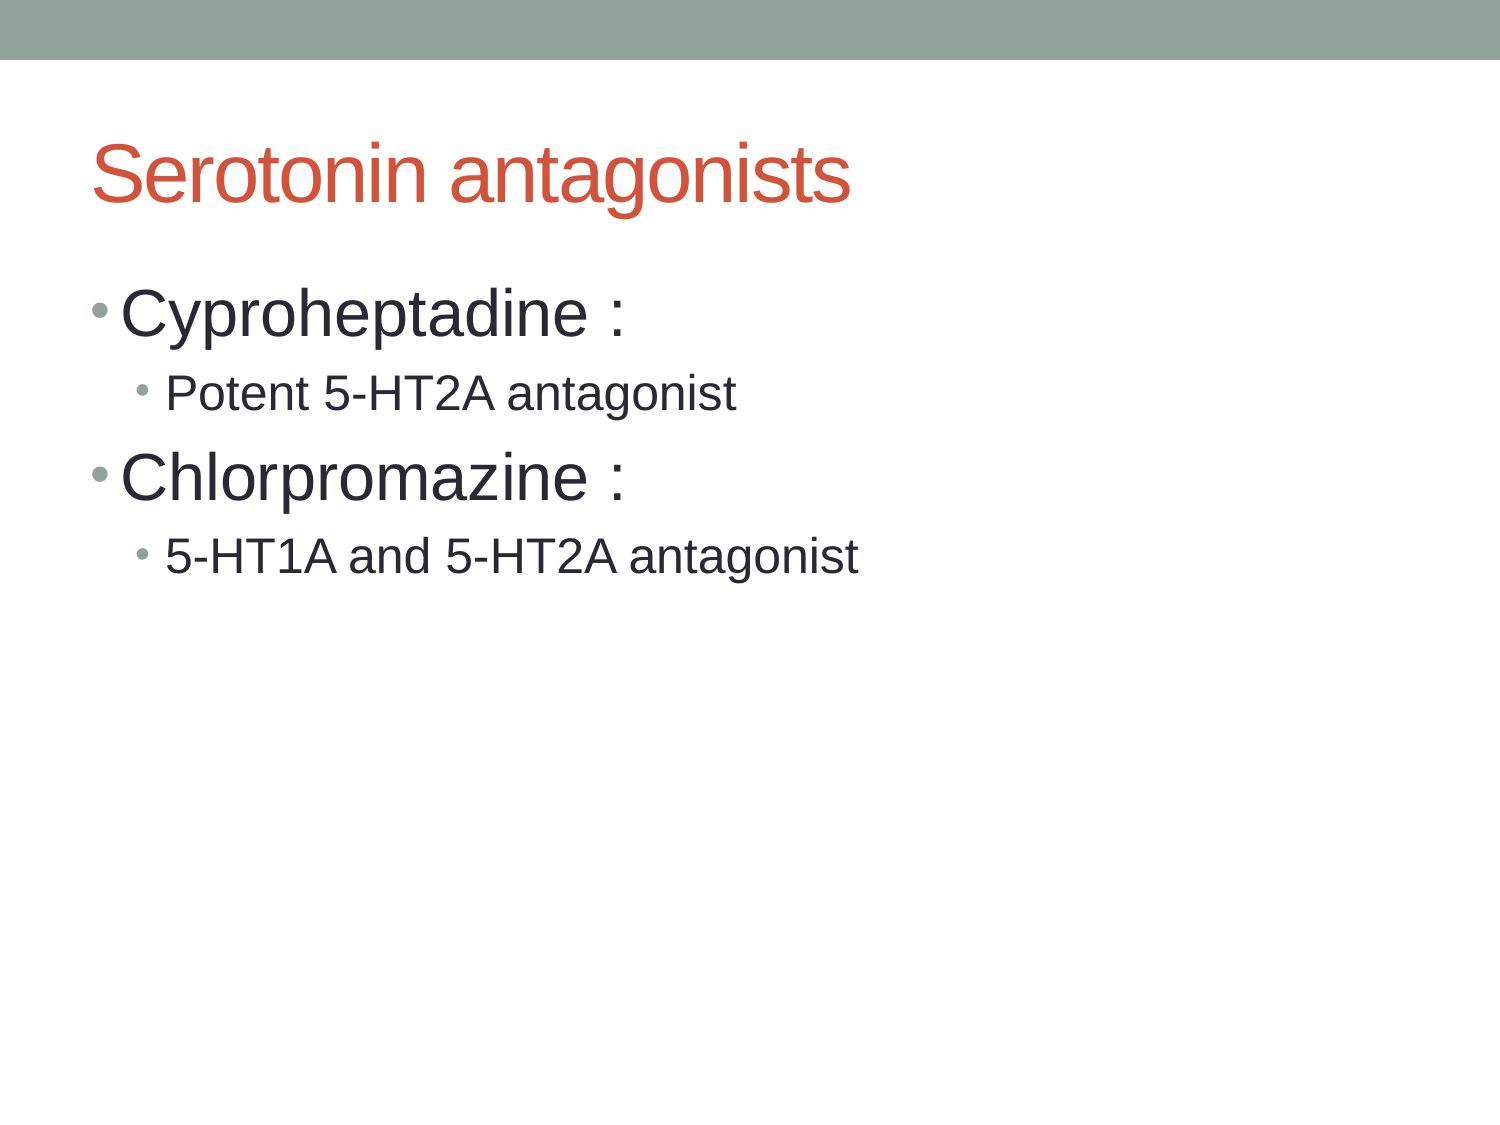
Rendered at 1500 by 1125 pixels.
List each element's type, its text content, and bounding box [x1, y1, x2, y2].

list Cyproheptadine : Potent 5-HT2A antagonist Chlorpromazine : 5-HT1A and 5-HT2A antagonist [75, 262, 1425, 1063]
title Serotonin antagonists [75, 87, 1425, 250]
